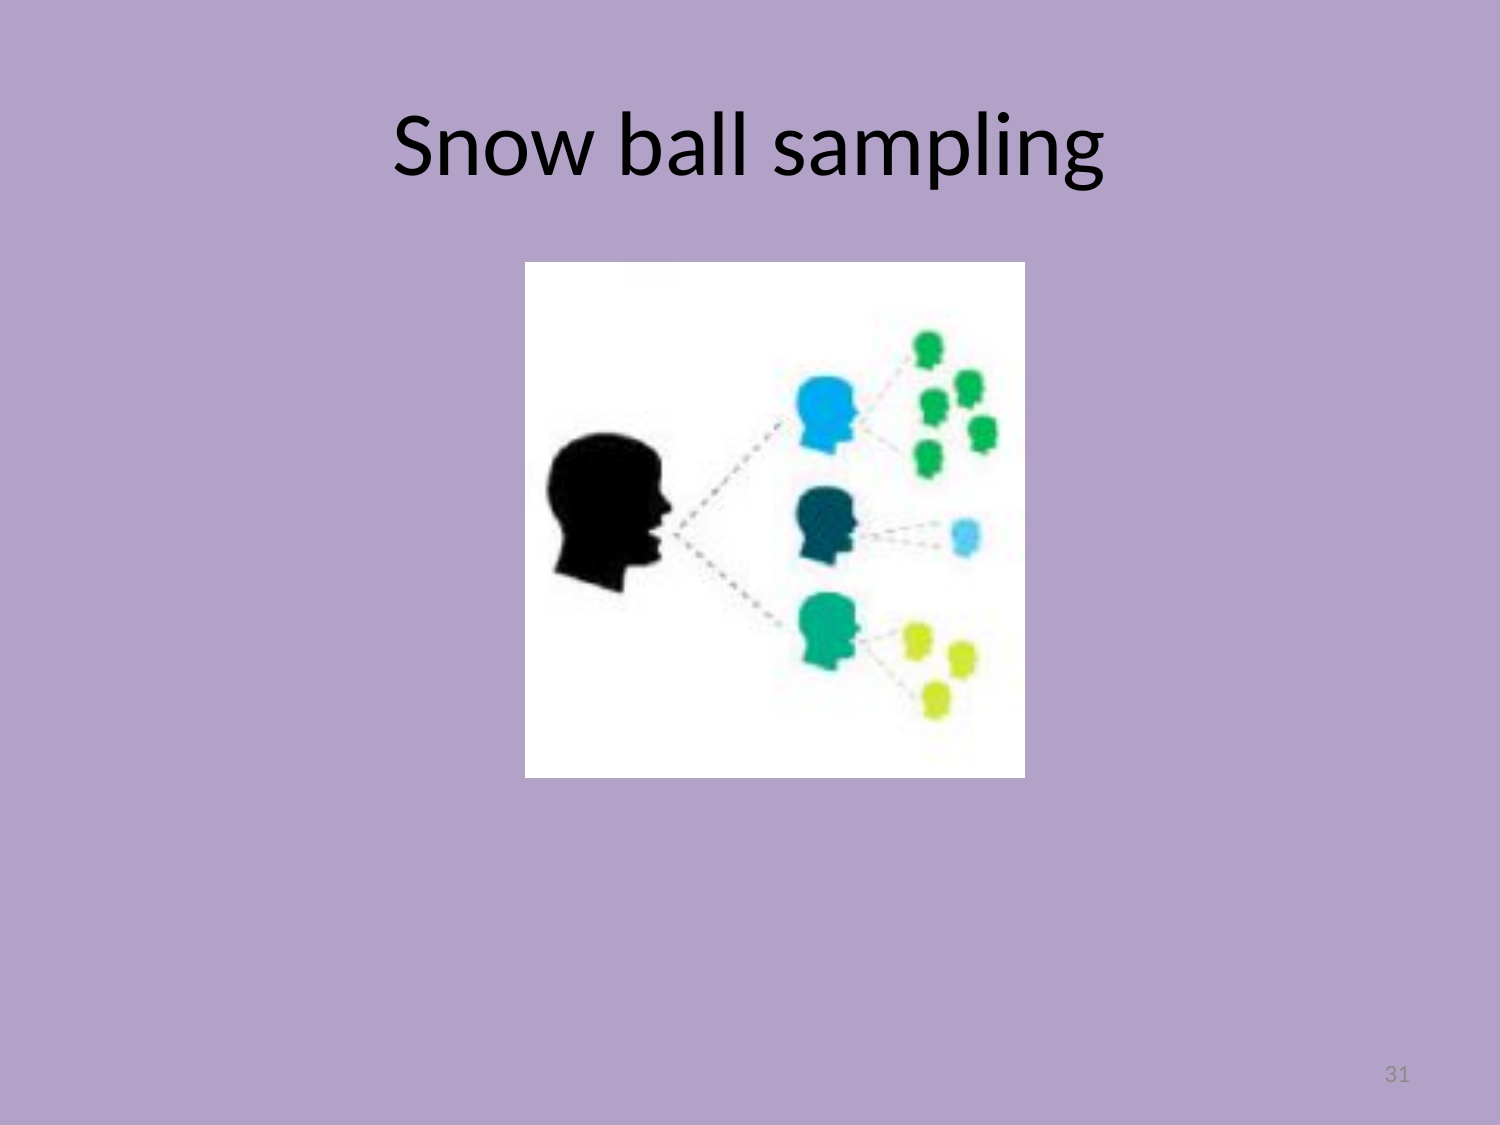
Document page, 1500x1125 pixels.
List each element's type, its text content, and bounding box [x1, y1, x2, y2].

slide_number 31 [1074, 1042, 1425, 1103]
title Snow ball sampling [75, 45, 1425, 233]
picture [524, 262, 1026, 779]
